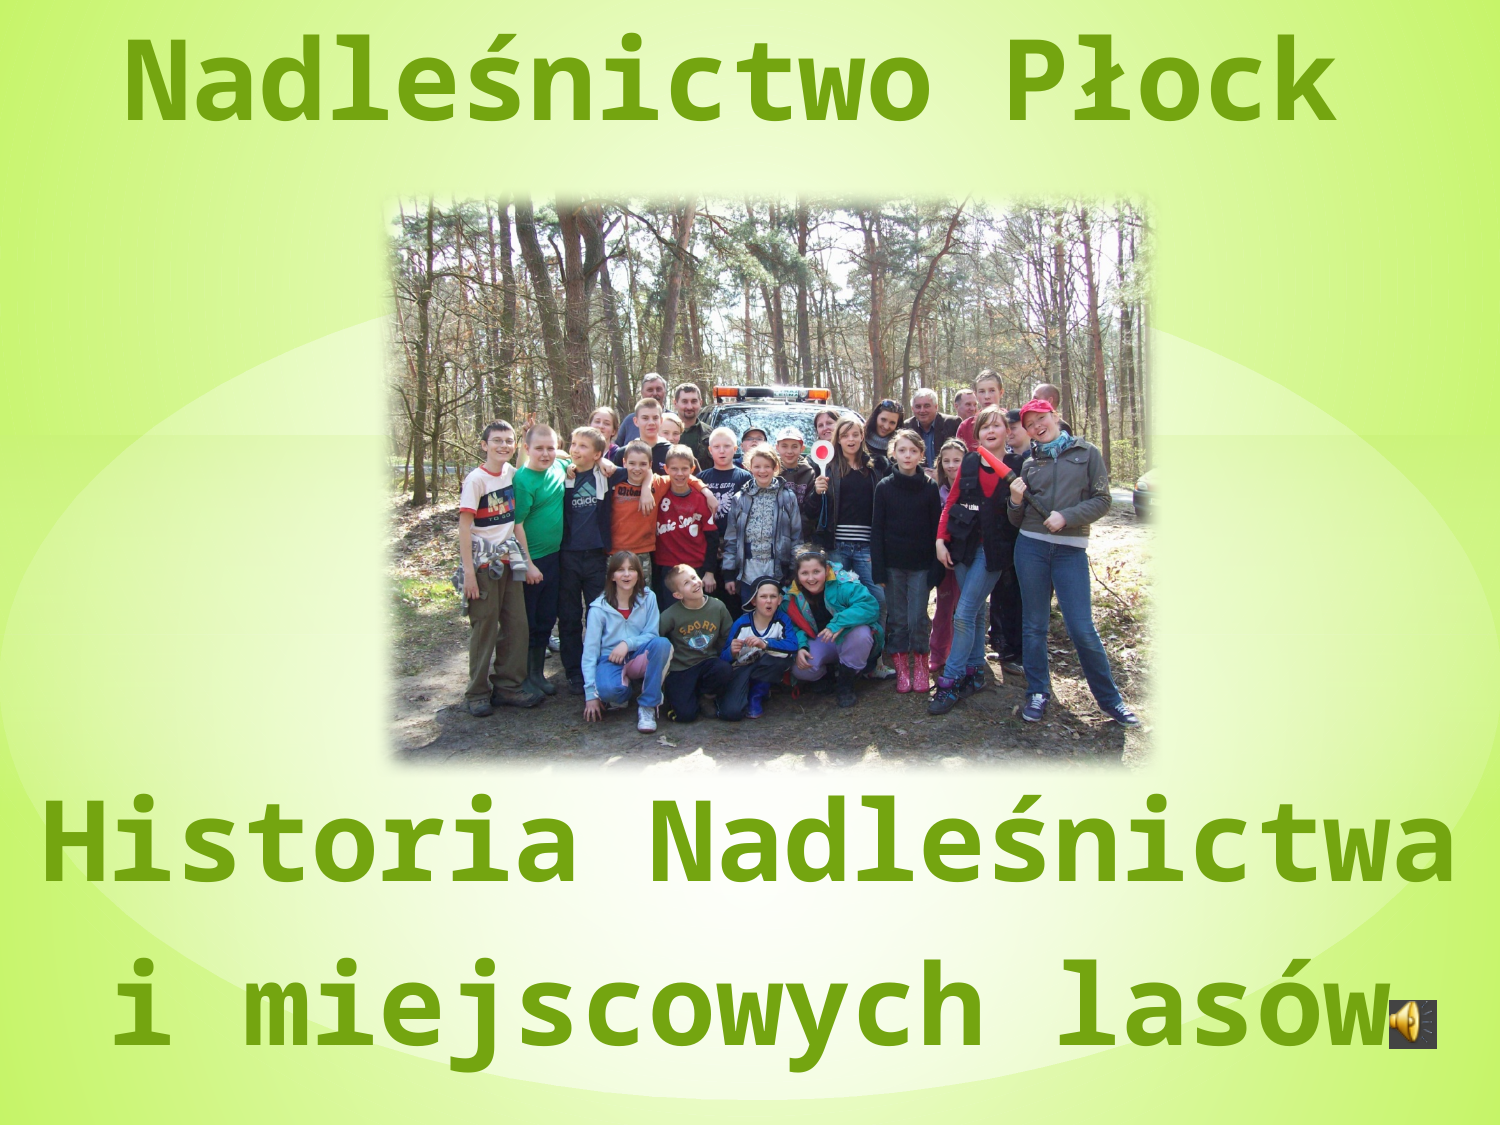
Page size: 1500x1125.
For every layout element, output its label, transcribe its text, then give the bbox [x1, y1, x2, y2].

picture [1387, 999, 1439, 1050]
subtitle Historia Nadleśnictwa i miejscowych lasów [0, 761, 1500, 1090]
title Nadleśnictwo Płock [0, 0, 1500, 200]
picture [374, 187, 1163, 779]
